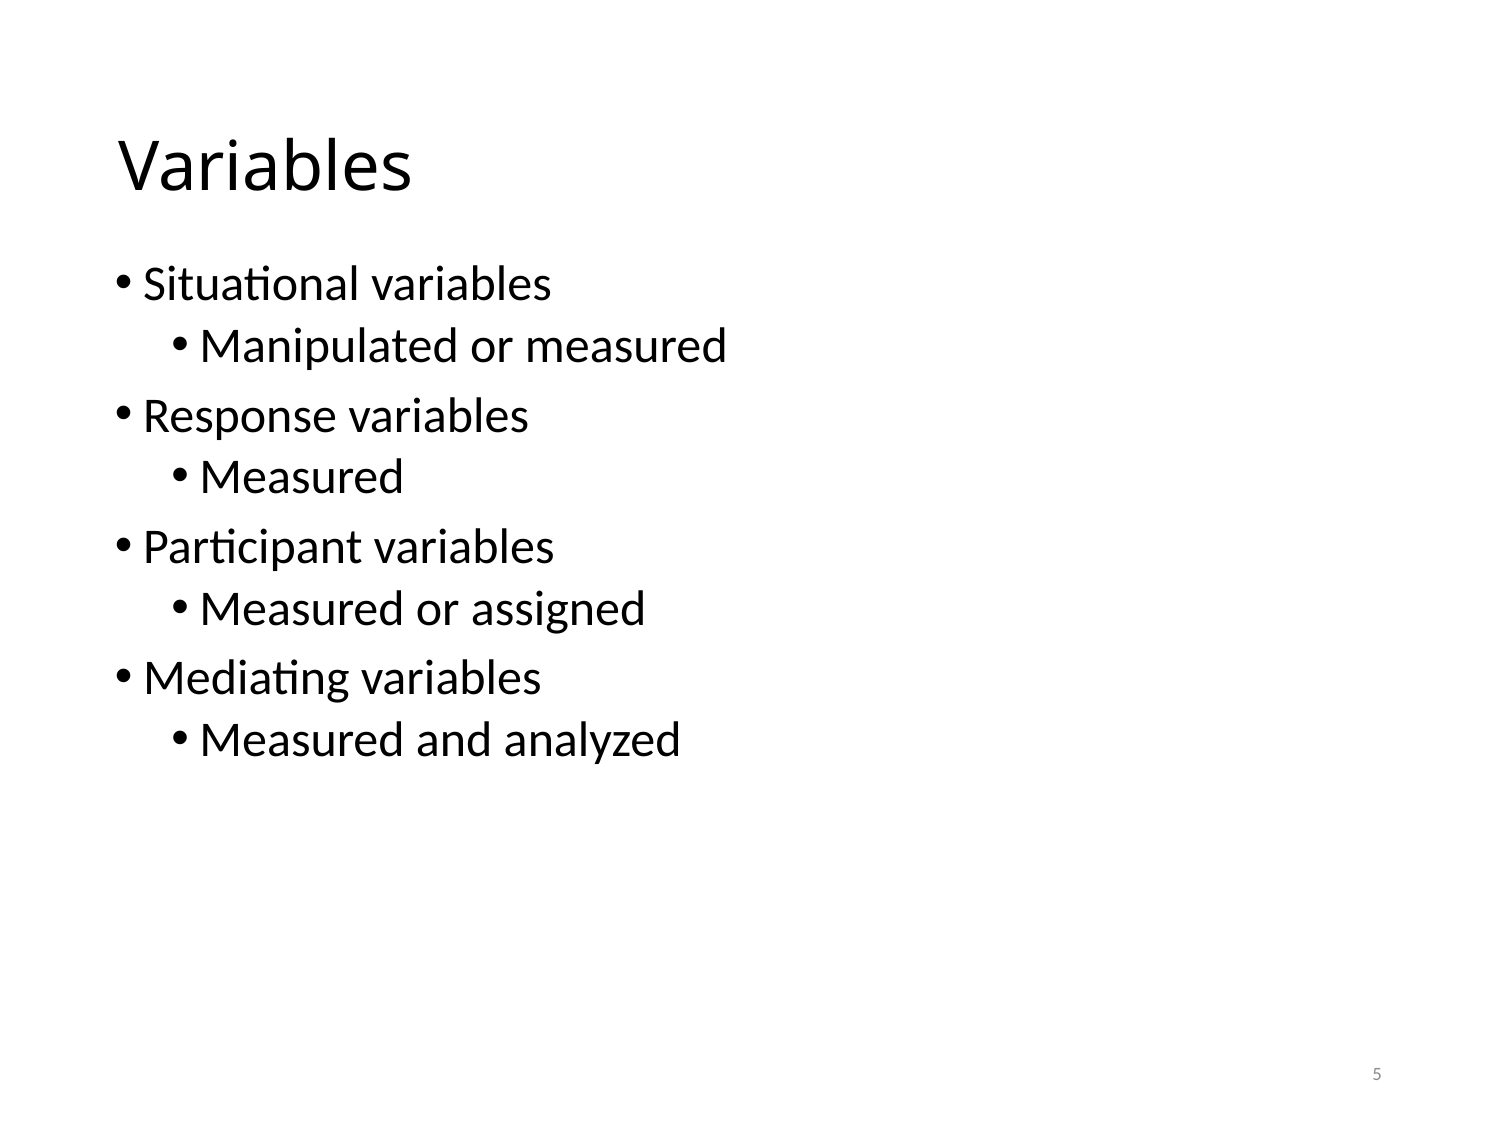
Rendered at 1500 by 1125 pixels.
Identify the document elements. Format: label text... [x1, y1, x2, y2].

slide_number 5 [1059, 1042, 1397, 1103]
list Situational variables Manipulated or measured Response variables Measured Participant variables Measured or assigned Mediating variables Measured and analyzed [99, 249, 1394, 964]
title Variables [103, 59, 1397, 278]
